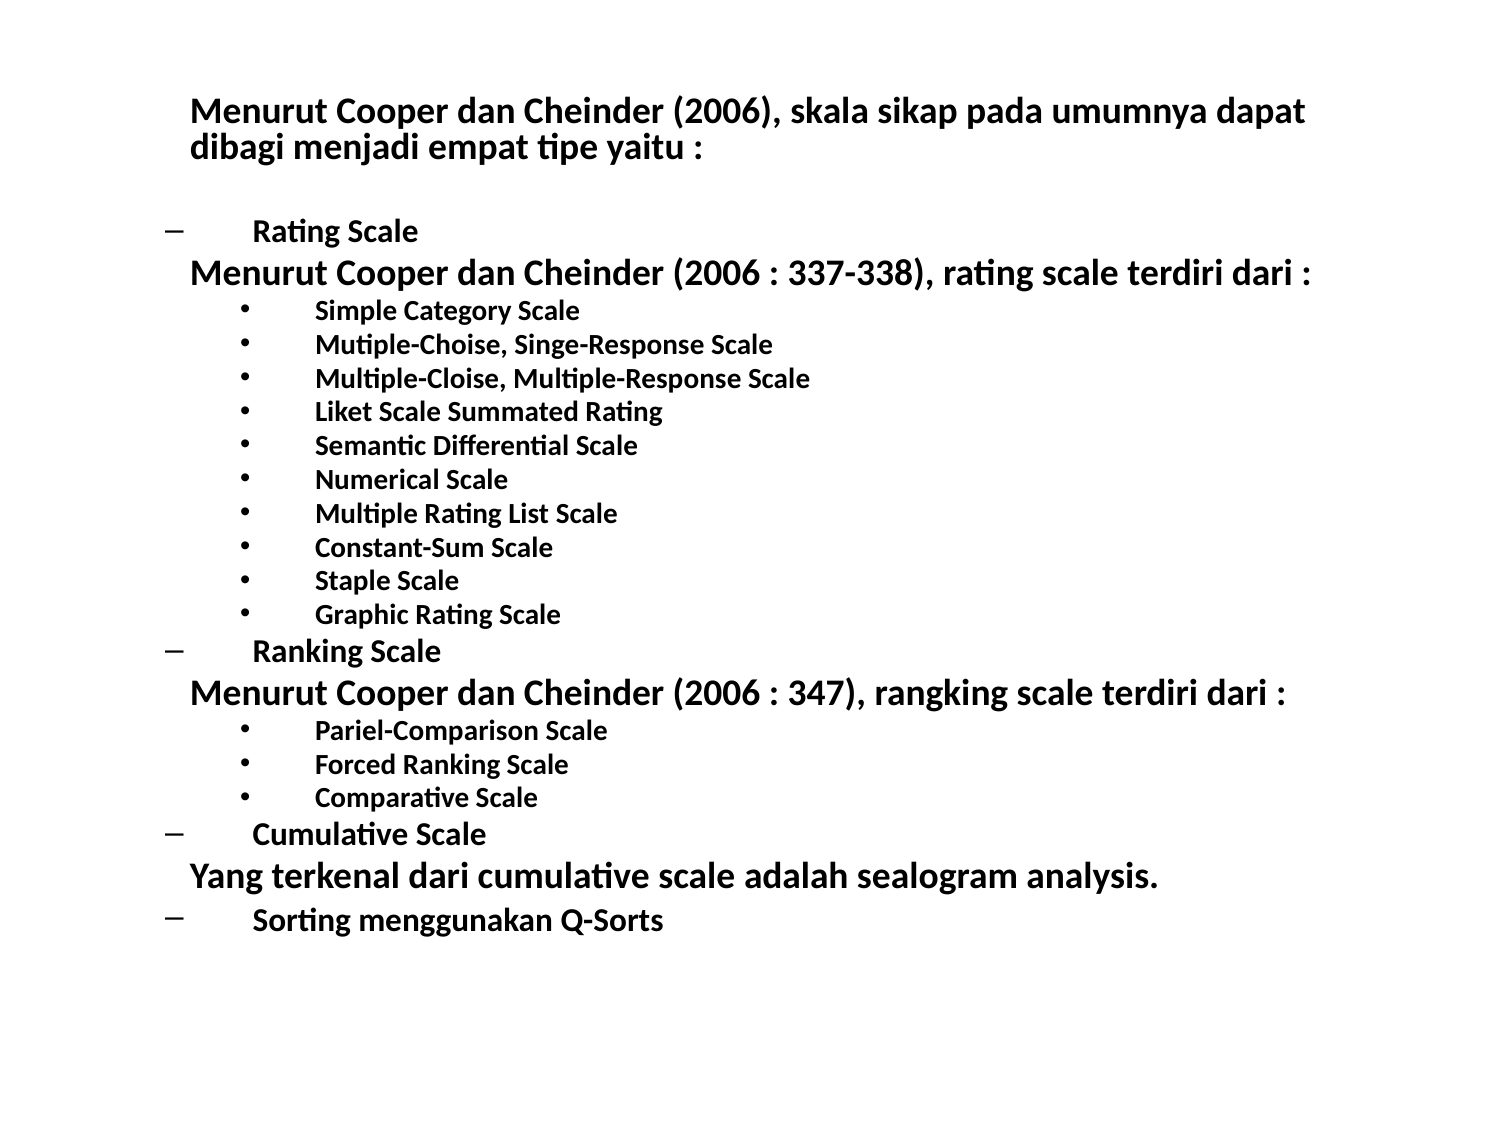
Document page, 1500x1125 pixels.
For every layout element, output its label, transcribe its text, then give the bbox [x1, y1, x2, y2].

list Menurut Cooper dan Cheinder (2006), skala sikap pada umumnya dapat dibagi menjadi empat tipe yaitu : Rating Scale Menurut Cooper dan Cheinder (2006 : 337-338), rating scale terdiri dari : Simple Category Scale Mutiple-Choise, Singe-Response Scale Multiple-Cloise, Multiple-Response Scale Liket Scale Summated Rating Semantic Differential Scale Numerical Scale Multiple Rating List Scale Constant-Sum Scale Staple Scale Graphic Rating Scale Ranking Scale Menurut Cooper dan Cheinder (2006 : 347), rangking scale terdiri dari : Pariel-Comparison Scale Forced Ranking Scale Comparative Scale Cumulative Scale Yang terkenal dari cumulative scale adalah sealogram analysis. Sorting menggunakan Q-Sorts [75, 87, 1425, 1050]
